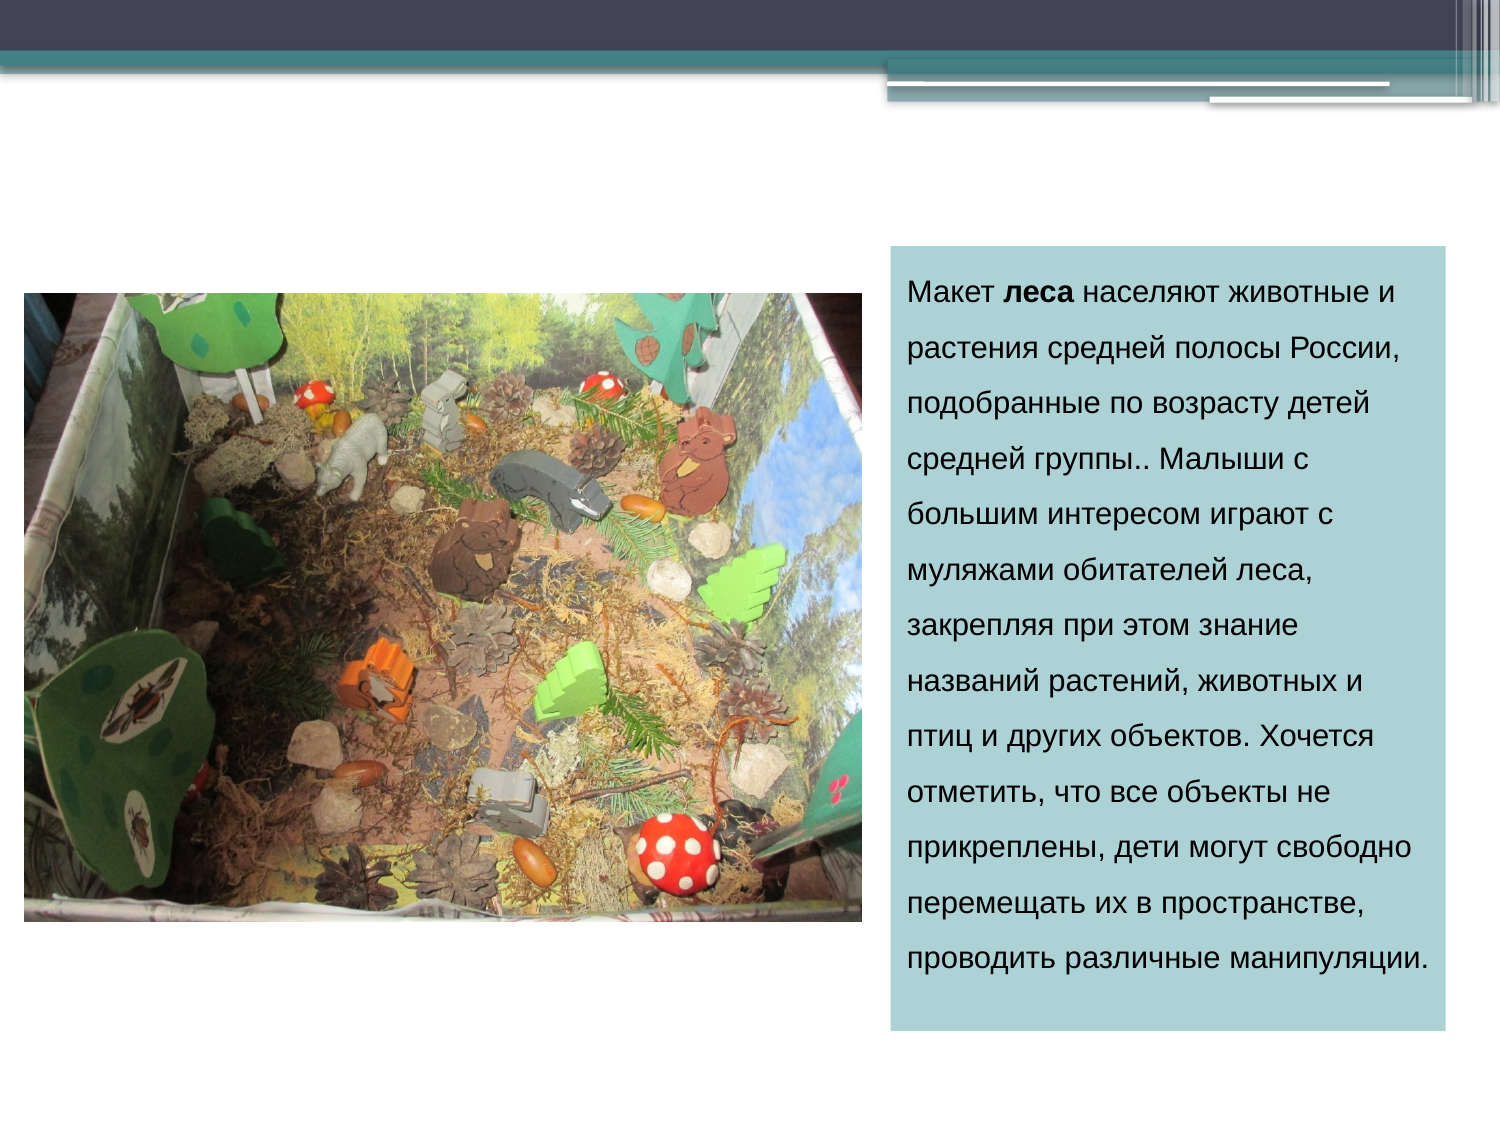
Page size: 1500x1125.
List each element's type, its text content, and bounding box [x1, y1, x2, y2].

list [24, 293, 863, 922]
list Макет леса населяют животные и растения средней полосы России, подобранные по возрасту детей средней группы.. Малыши с большим интересом играют с муляжами обитателей леса, закрепляя при этом знание названий растений, животных и птиц и других объектов. Хочется отметить, что все объекты не прикреплены, дети могут свободно перемещать их в пространстве, проводить различные манипуляции. [890, 246, 1446, 1032]
